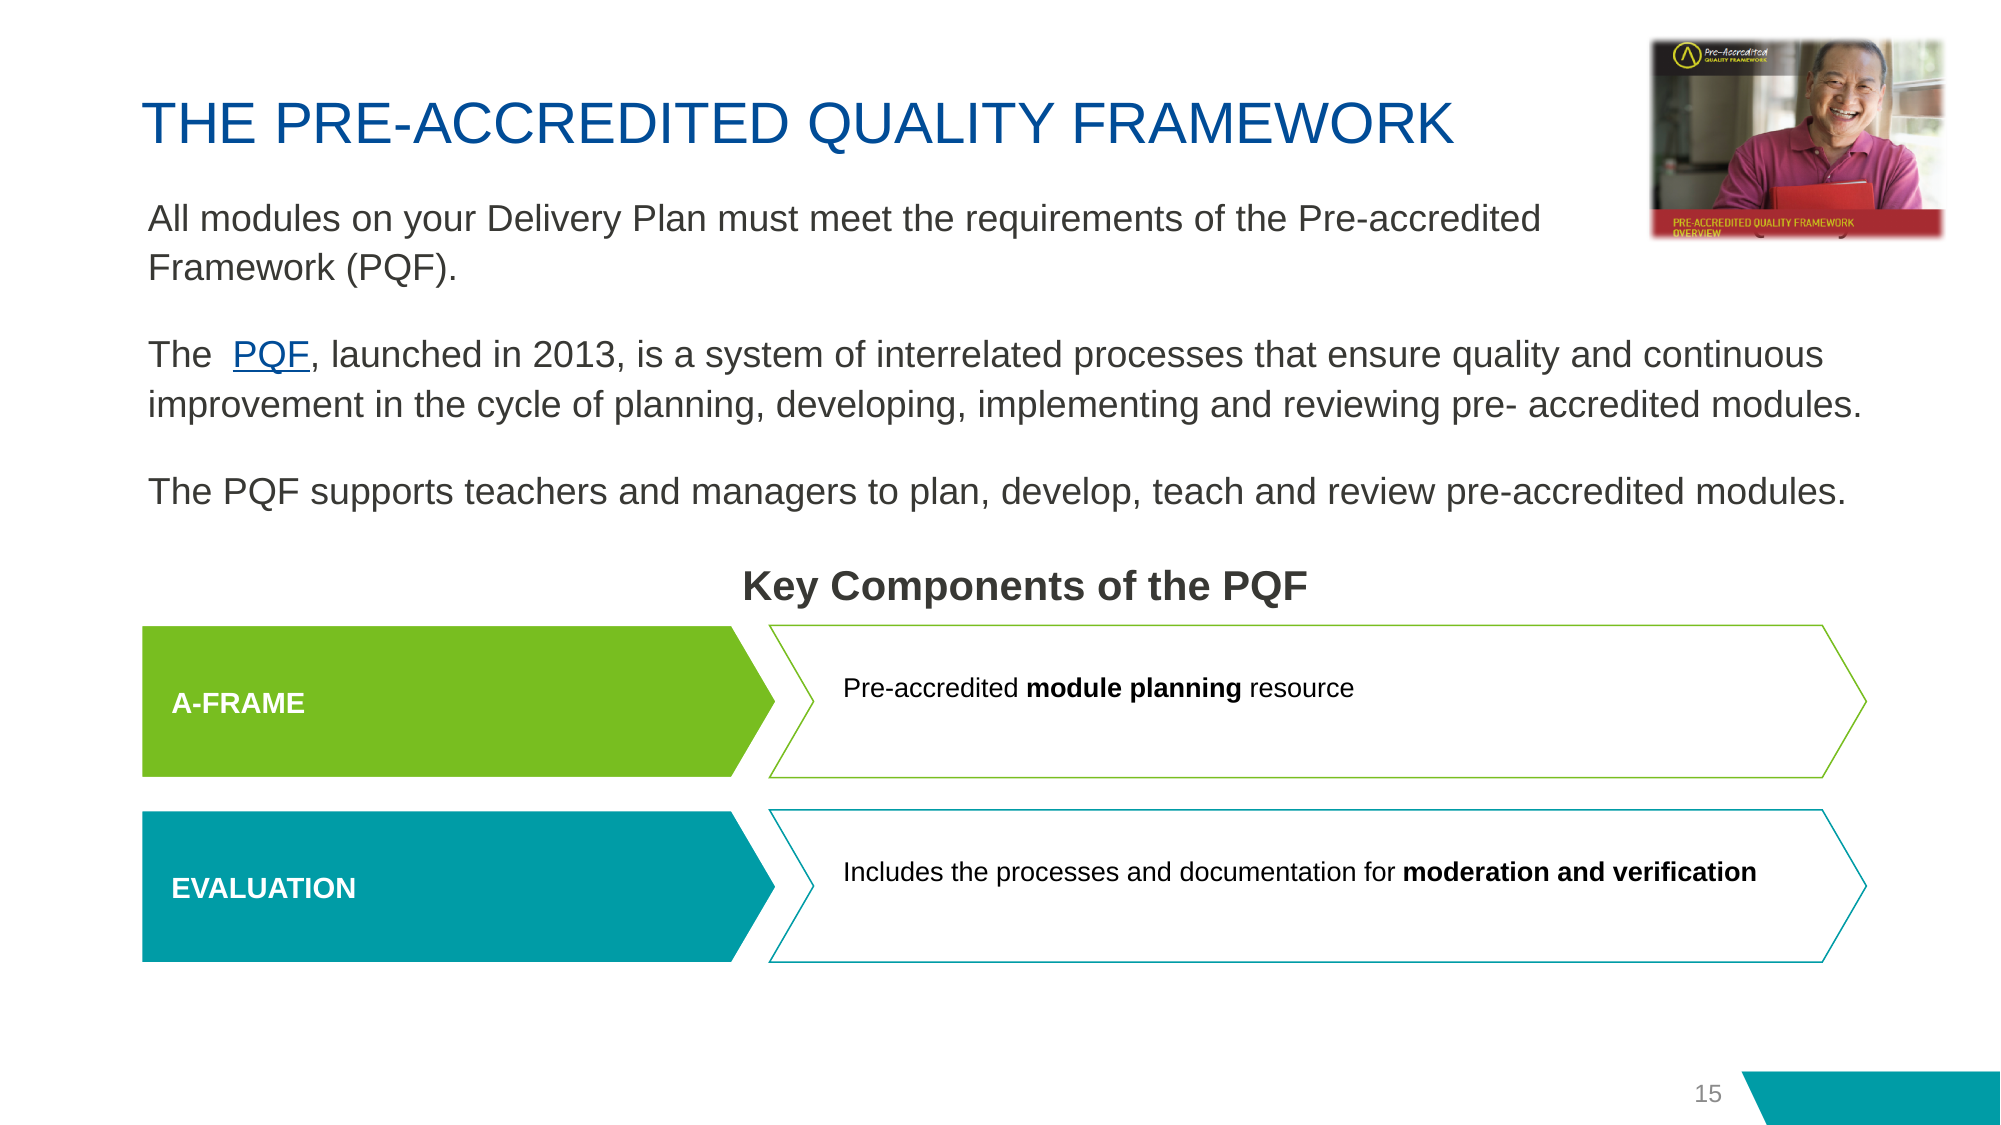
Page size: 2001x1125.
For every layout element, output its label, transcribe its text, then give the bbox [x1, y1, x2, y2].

text_box EVALUATION [141, 810, 777, 963]
text_box Includes the processes and documentation for moderation and verification [769, 809, 1867, 963]
list All modules on your Delivery Plan must meet the requirements of the Pre-accredited Quality Framework (PQF). The PQF, launched in 2013, is a system of interrelated processes that ensure quality and continuous improvement in the cycle of planning, developing, implementing and reviewing pre- accredited modules. The PQF supports teachers and managers to plan, develop, teach and review pre-accredited modules. Key Components of the PQF [147, 189, 1903, 539]
picture [0, 0, 2000, 1125]
text_box Pre-accredited module planning resource [769, 625, 1867, 778]
text_box A-FRAME [141, 625, 777, 778]
title THE PRE-ACCREDITED QUALITY FRAMEWORK [141, 93, 1646, 334]
slide_number 15 [1287, 1062, 1738, 1122]
